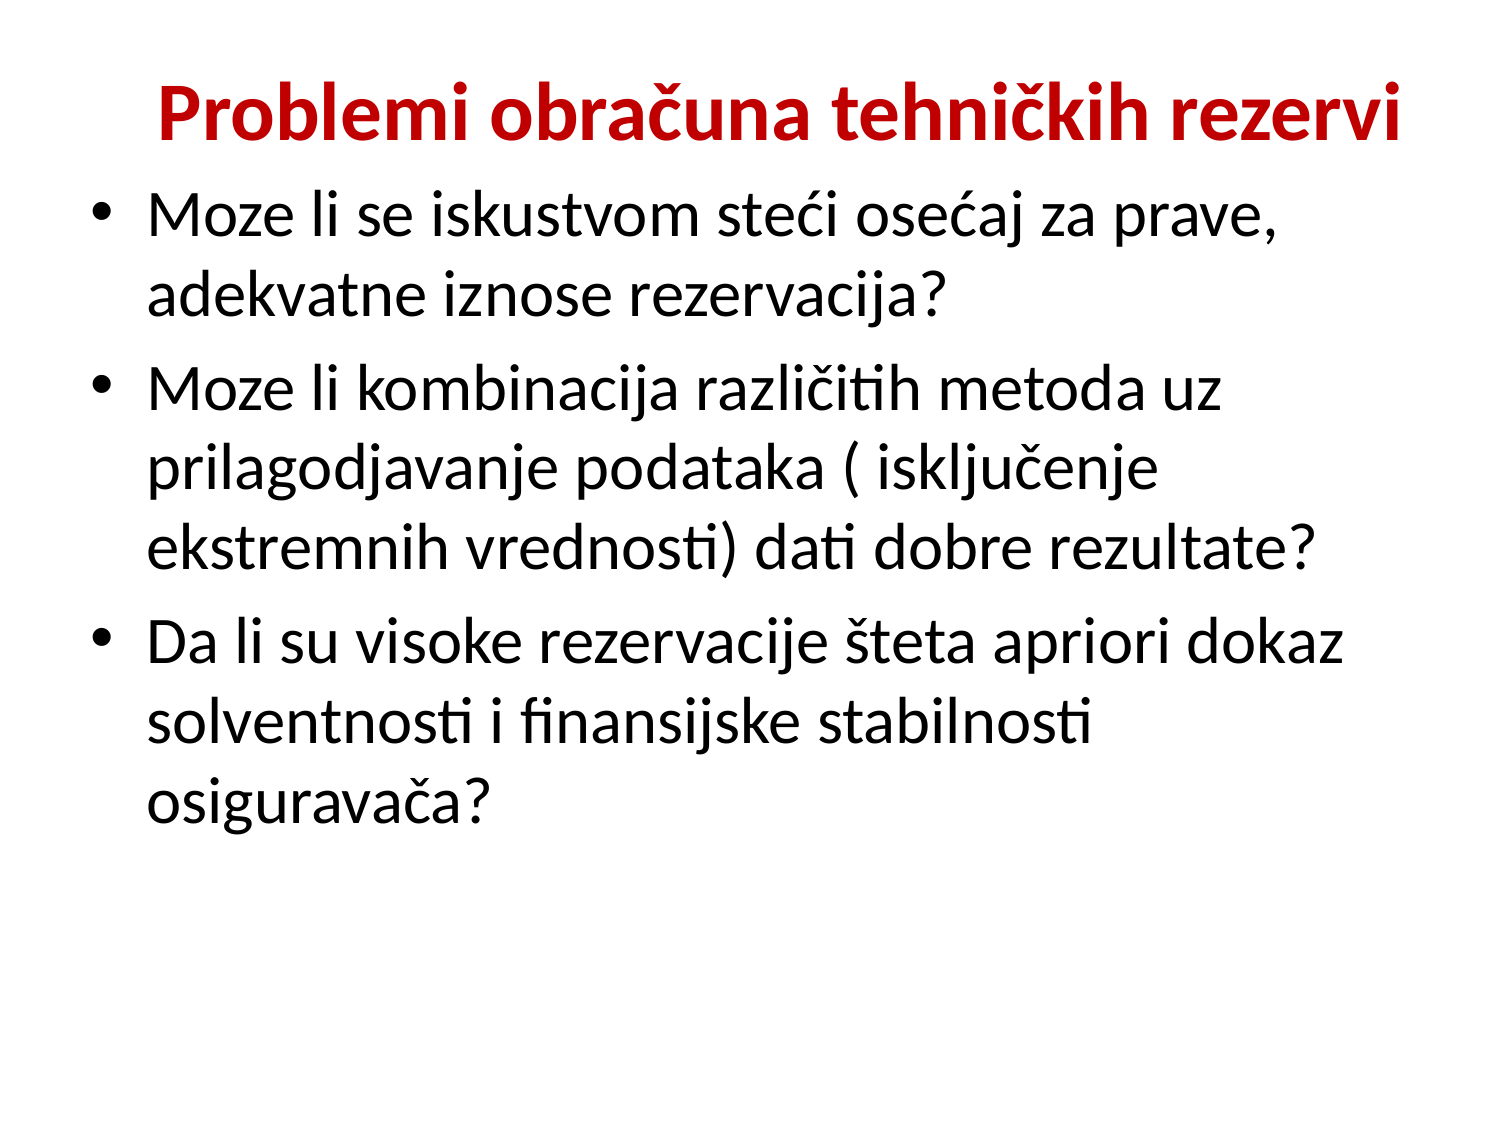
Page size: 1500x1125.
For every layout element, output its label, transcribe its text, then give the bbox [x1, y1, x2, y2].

list Moze li se iskustvom steći osećaj za prave, adekvatne iznose rezervacija? Moze li kombinacija različitih metoda uz prilagodjavanje podataka ( isključenje ekstremnih vrednosti) dati dobre rezultate? Da li su visoke rezervacije šteta apriori dokaz solventnosti i finansijske stabilnosti osiguravača? [75, 162, 1425, 1043]
text_box Problemi obračuna tehničkih rezervi [143, 50, 1419, 165]
